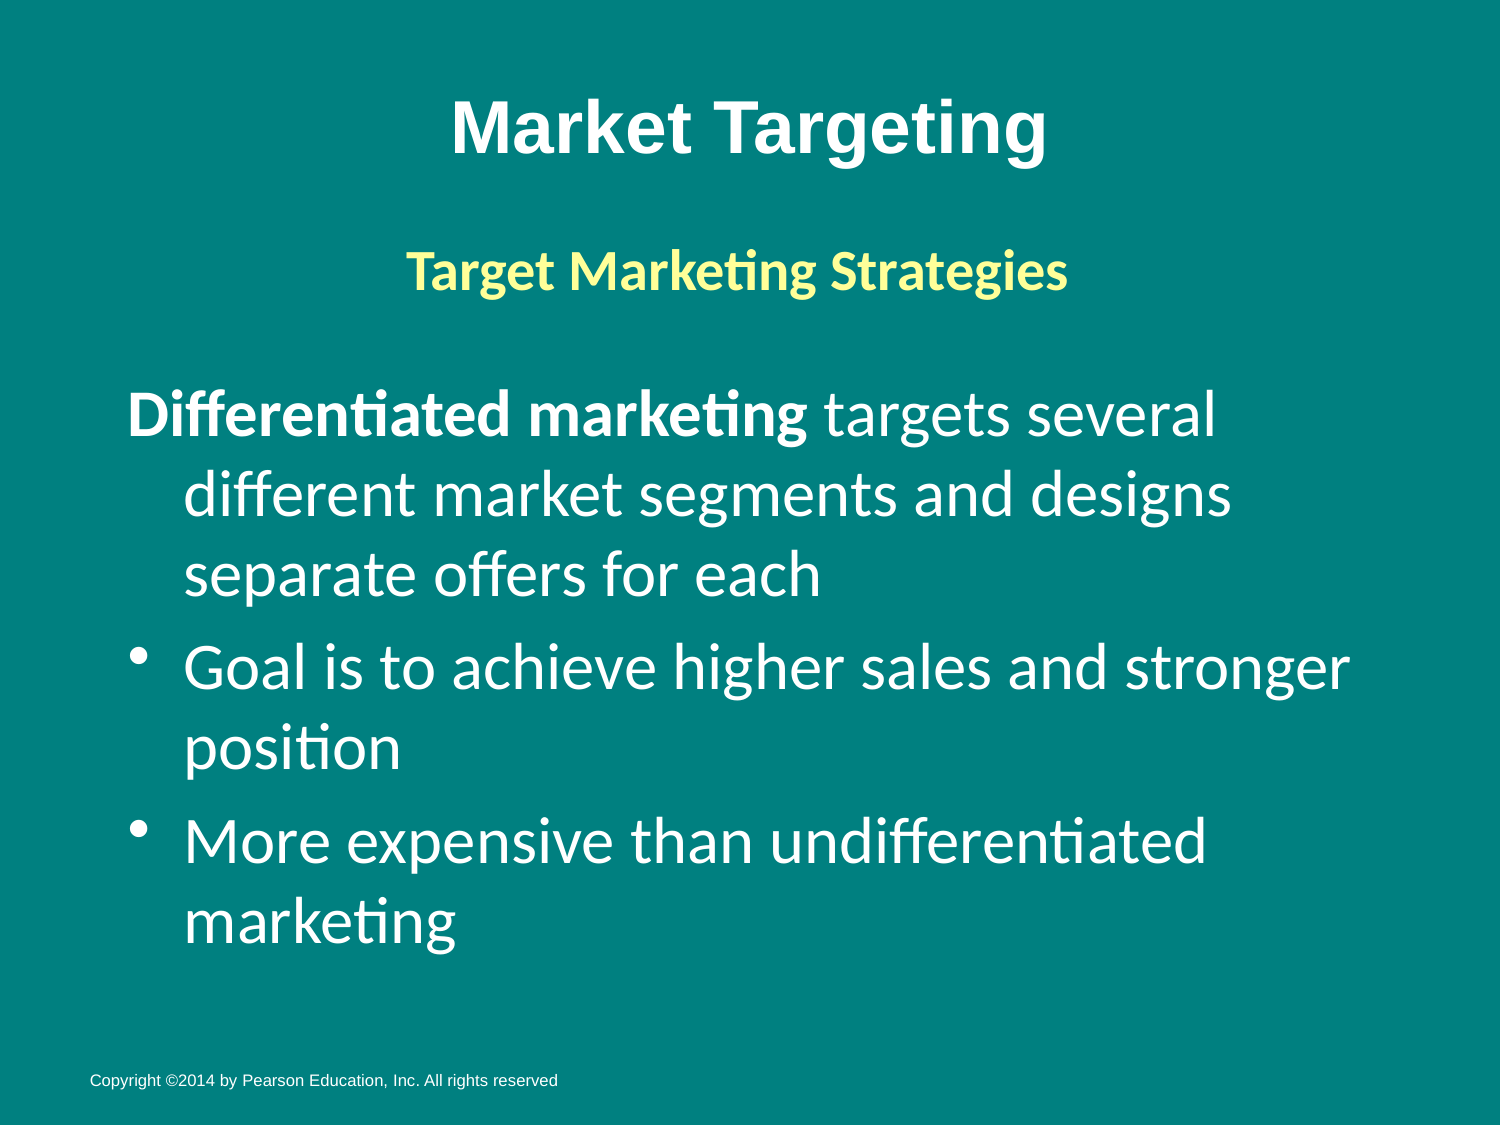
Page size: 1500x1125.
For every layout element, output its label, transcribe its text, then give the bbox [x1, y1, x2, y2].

list Target Marketing Strategies [149, 224, 1326, 288]
list Differentiated marketing targets several different market segments and designs separate offers for each Goal is to achieve higher sales and stronger position More expensive than undifferentiated marketing [112, 362, 1388, 1038]
text_box Copyright ©2014 by Pearson Education, Inc. All rights reserved [74, 1062, 825, 1098]
title Market Targeting [112, 37, 1388, 226]
